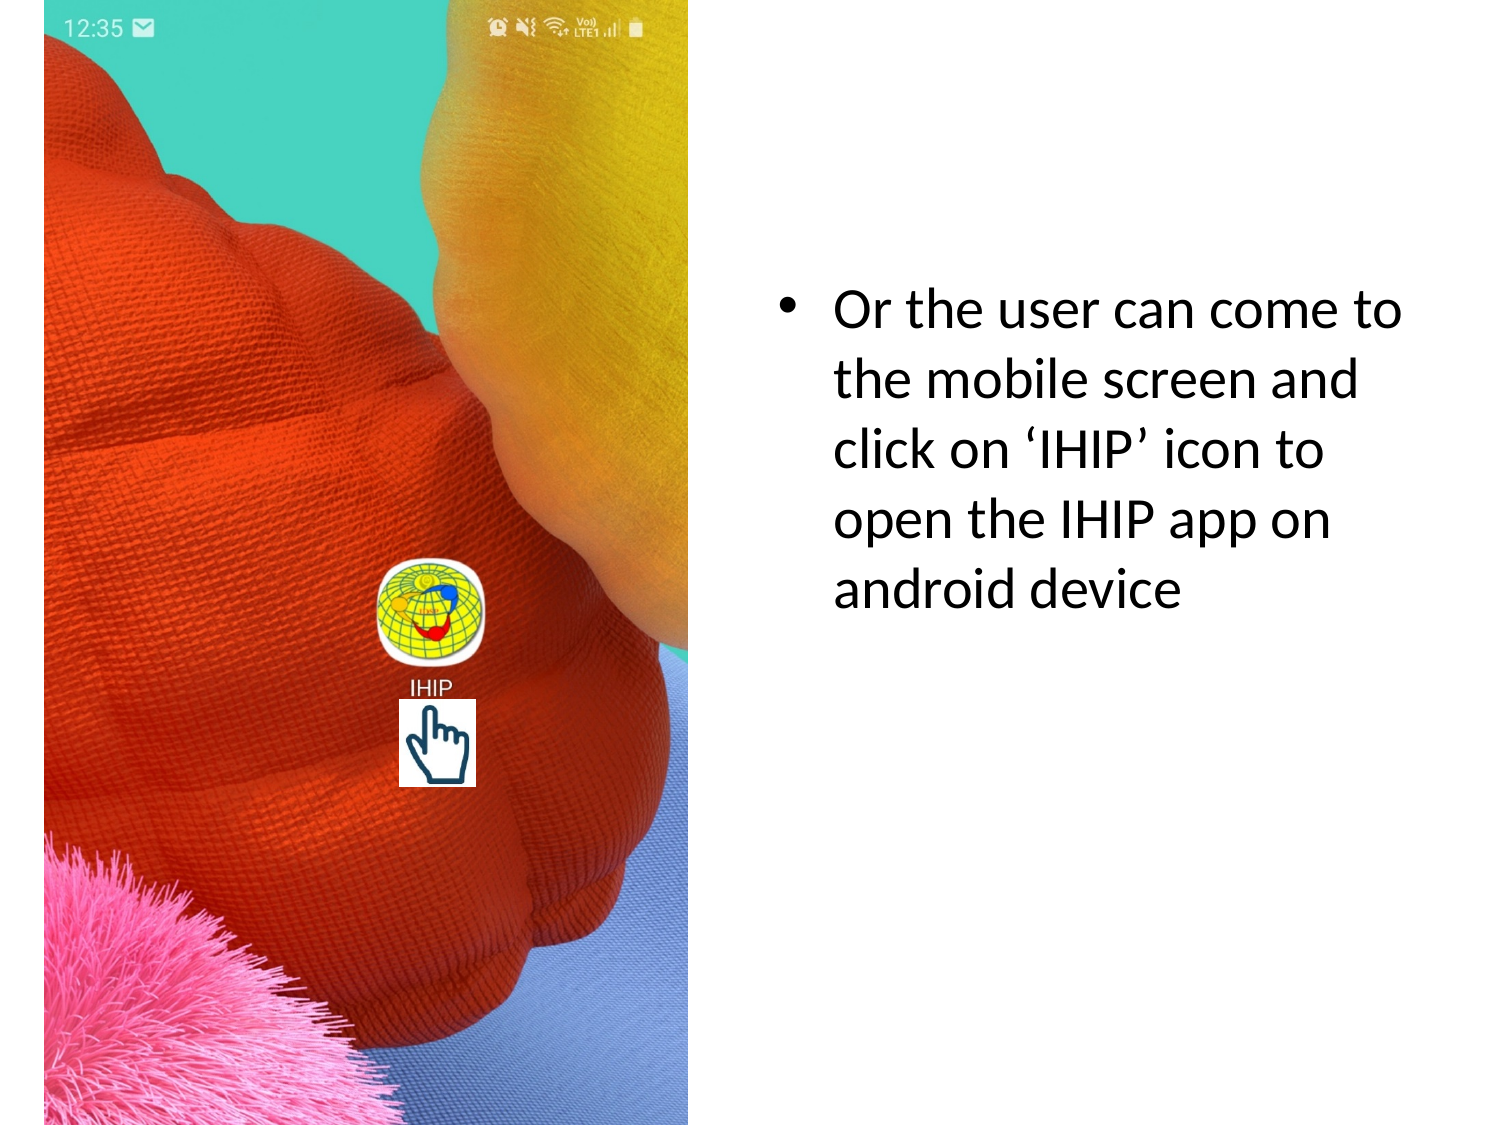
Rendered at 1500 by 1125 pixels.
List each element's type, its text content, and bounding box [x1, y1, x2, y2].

list Or the user can come to the mobile screen and click on ‘IHIP’ icon to open the IHIP app on android device [762, 262, 1425, 1005]
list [44, 0, 688, 1125]
picture [399, 699, 476, 787]
